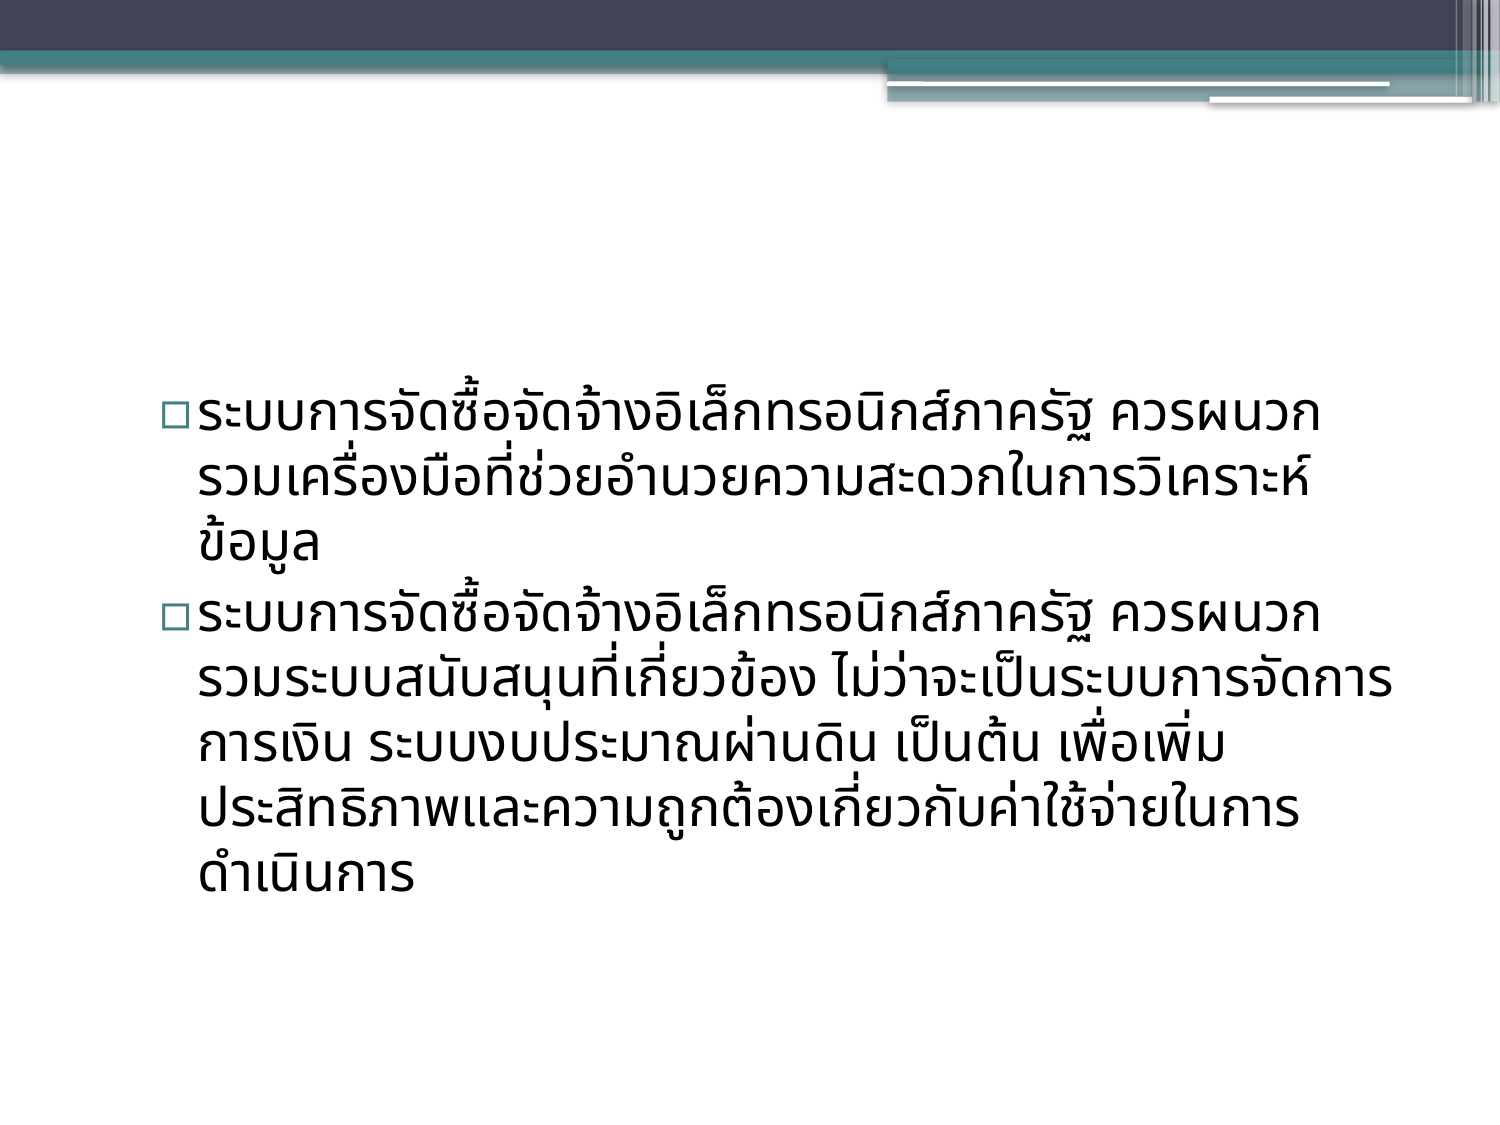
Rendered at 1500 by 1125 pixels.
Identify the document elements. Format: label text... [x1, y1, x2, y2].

list ระบบการจัดซื้อจัดจ้างอิเล็กทรอนิกส์ภาครัฐ ควรผนวกรวมเครื่องมือที่ช่วยอำนวยความสะดวกในการวิเคราะห์ข้อมูล ระบบการจัดซื้อจัดจ้างอิเล็กทรอนิกส์ภาครัฐ ควรผนวกรวมระบบสนับสนุนที่เกี่ยวข้อง ไม่ว่าจะเป็นระบบการจัดการการเงิน ระบบงบประมาณผ่านดิน เป็นต้น เพื่อเพิ่มประสิทธิภาพและความถูกต้องเกี่ยวกับค่าใช้จ่ายในการดำเนินการ [75, 368, 1425, 1079]
